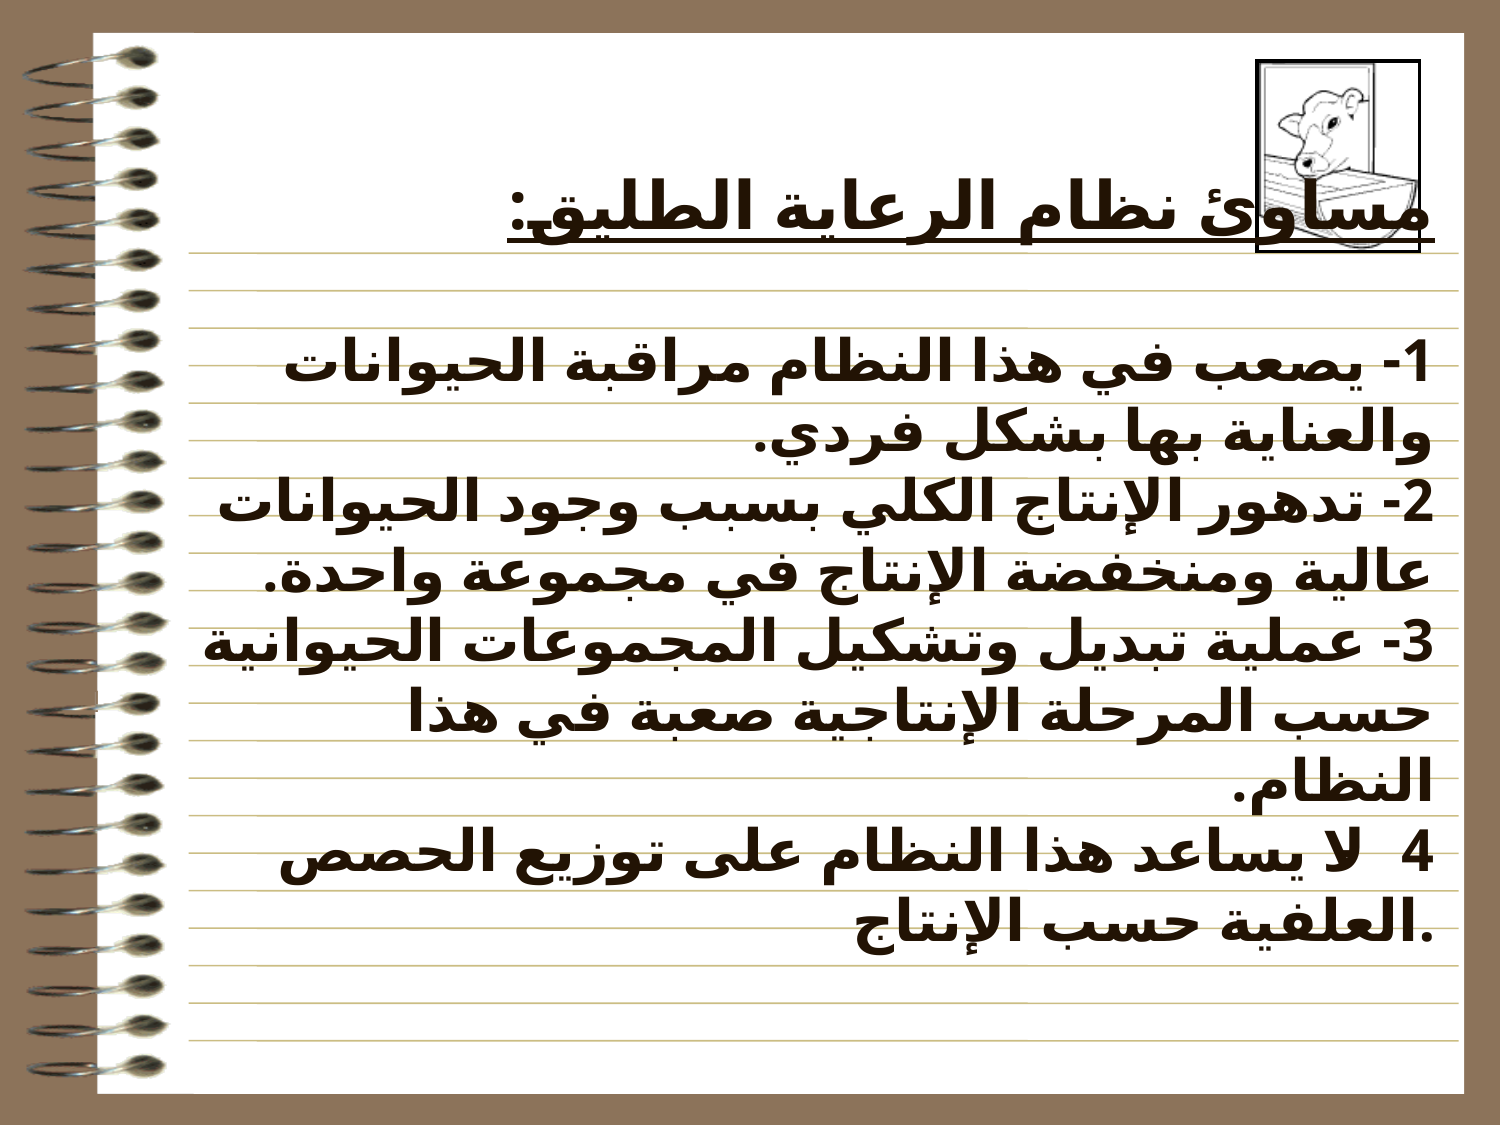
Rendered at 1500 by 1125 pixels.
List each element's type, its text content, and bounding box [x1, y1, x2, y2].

title مساوئ نظام الرعاية الطليق: 1- يصعب في هذا النظام مراقبة الحيوانات والعناية بها بشكل فردي. 2- تدهور الإنتاج الكلي بسبب وجود الحيوانات عالية ومنخفضة الإنتاج في مجموعة واحدة. 3- عملية تبديل وتشكيل المجموعات الحيوانية حسب المرحلة الإنتاجية صعبة في هذا النظام. 4- لا يساعد هذا النظام على توزيع الحصص العلفية حسب الإنتاج. [174, 65, 1450, 1050]
picture [0, 8, 194, 1115]
